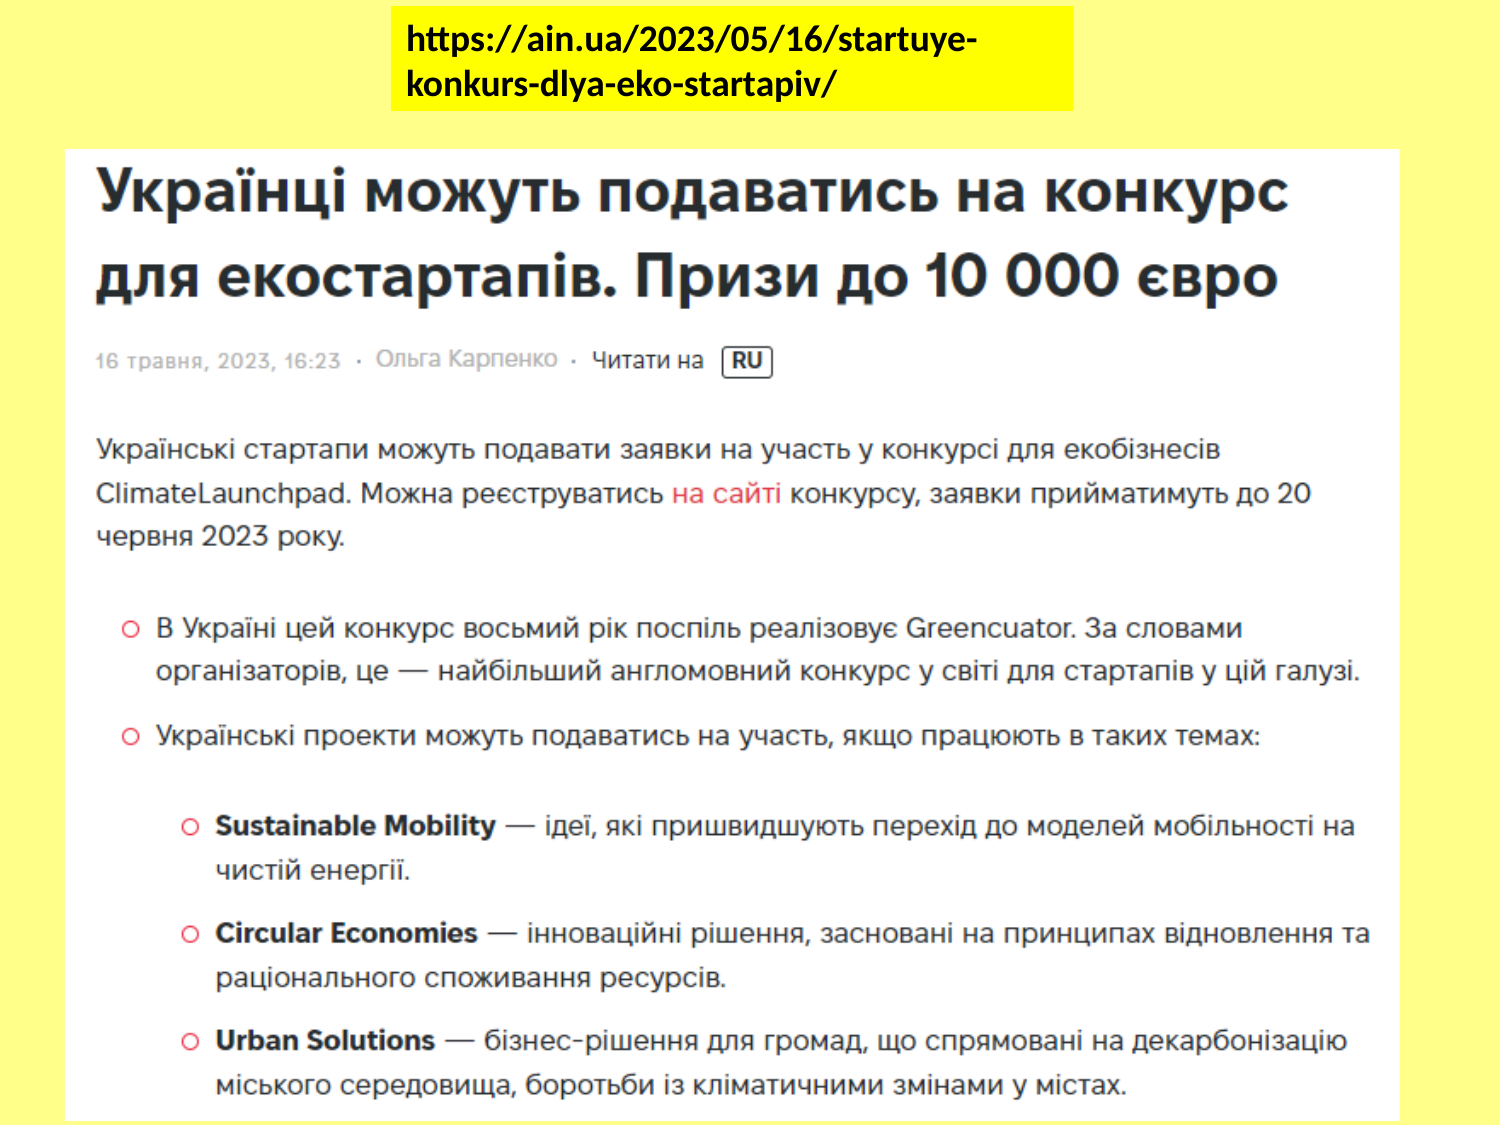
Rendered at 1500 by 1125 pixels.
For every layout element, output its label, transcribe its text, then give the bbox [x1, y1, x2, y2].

text_box https://ain.ua/2023/05/16/startuye-konkurs-dlya-eko-startapiv/ [391, 6, 1074, 111]
picture [64, 148, 1400, 1121]
